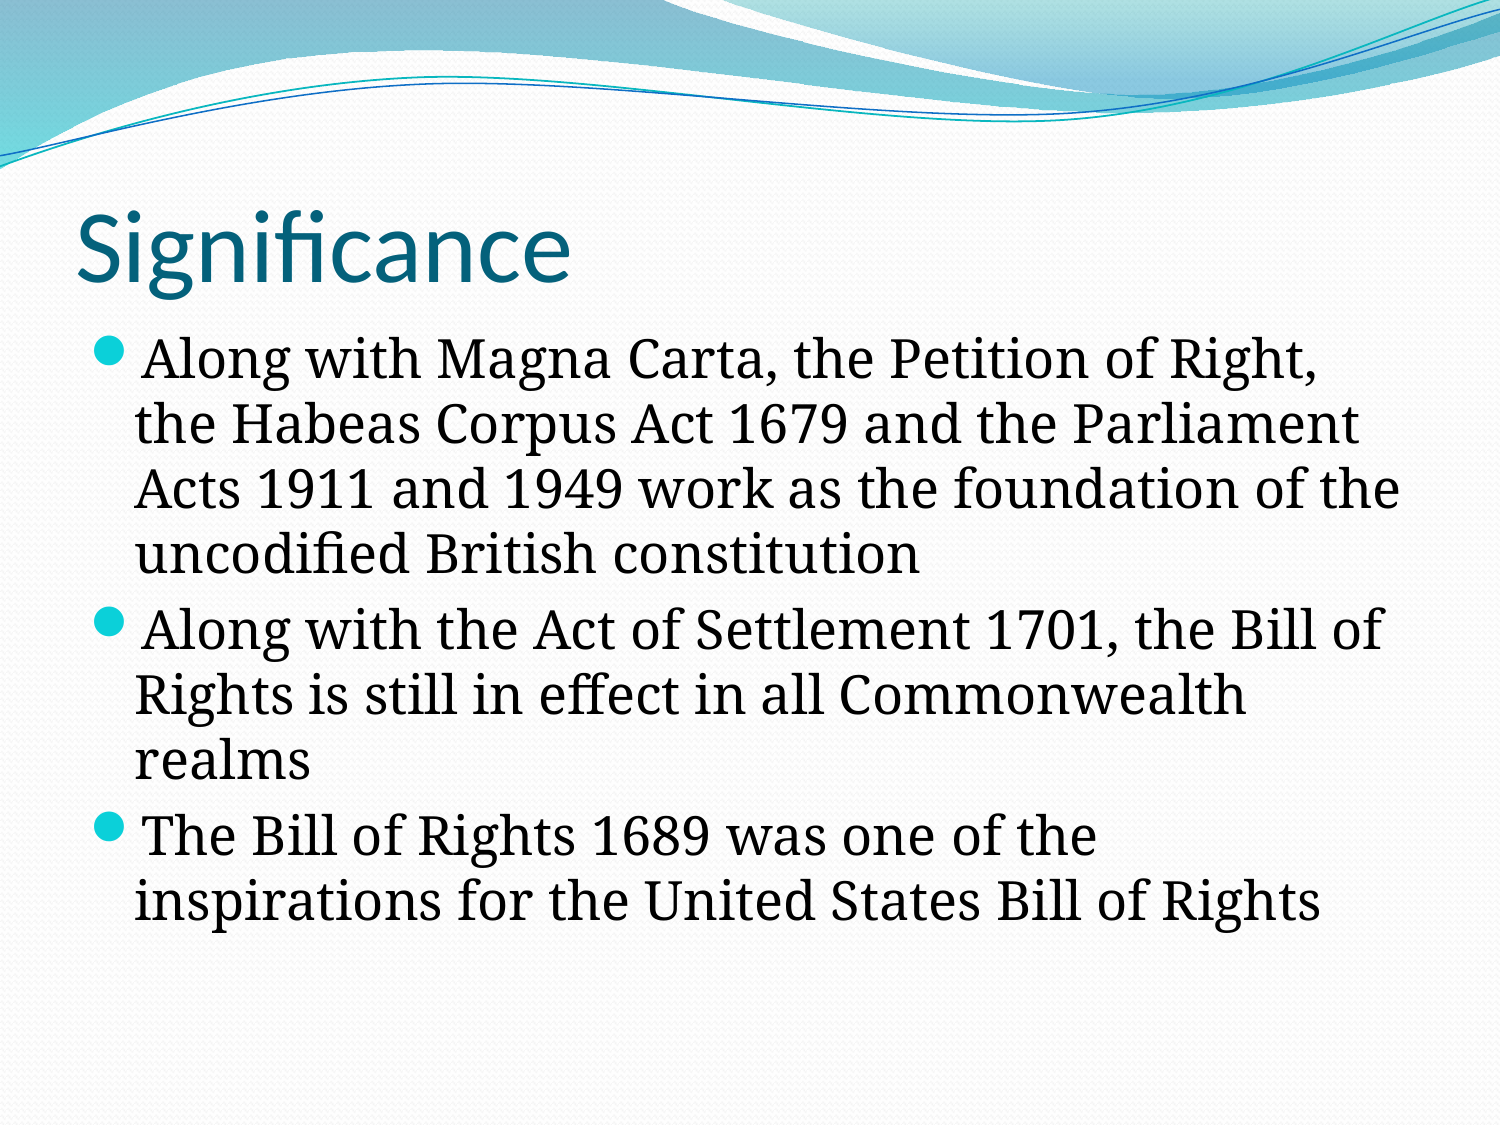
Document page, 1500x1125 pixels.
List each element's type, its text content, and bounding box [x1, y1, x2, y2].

list Along with Magna Carta, the Petition of Right, the Habeas Corpus Act 1679 and the Parliament Acts 1911 and 1949 work as the foundation of the uncodified British constitution Along with the Act of Settlement 1701, the Bill of Rights is still in effect in all Commonwealth realms The Bill of Rights 1689 was one of the inspirations for the United States Bill of Rights [75, 317, 1425, 1038]
title Significance [75, 115, 1425, 303]
